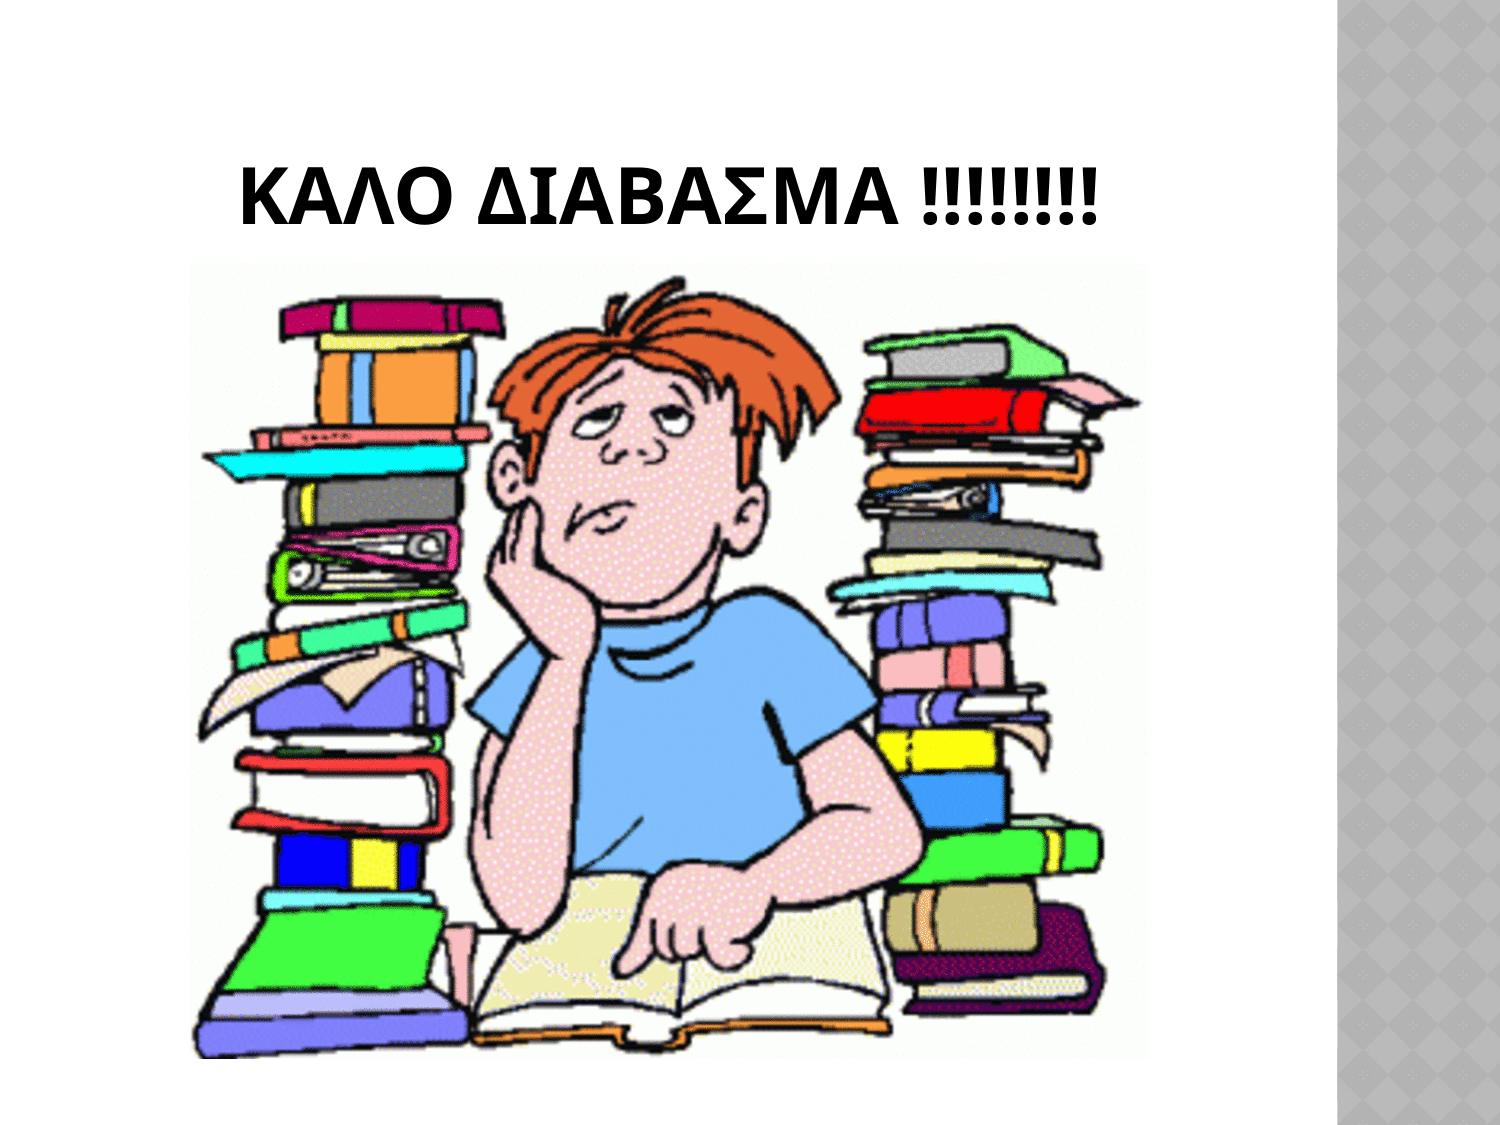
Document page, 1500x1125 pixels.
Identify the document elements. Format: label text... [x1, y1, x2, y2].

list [189, 263, 1149, 1060]
title ΚΑΛΟ ΔΙΑΒΑΣΜΑ !!!!!!!! [75, 52, 1263, 240]
